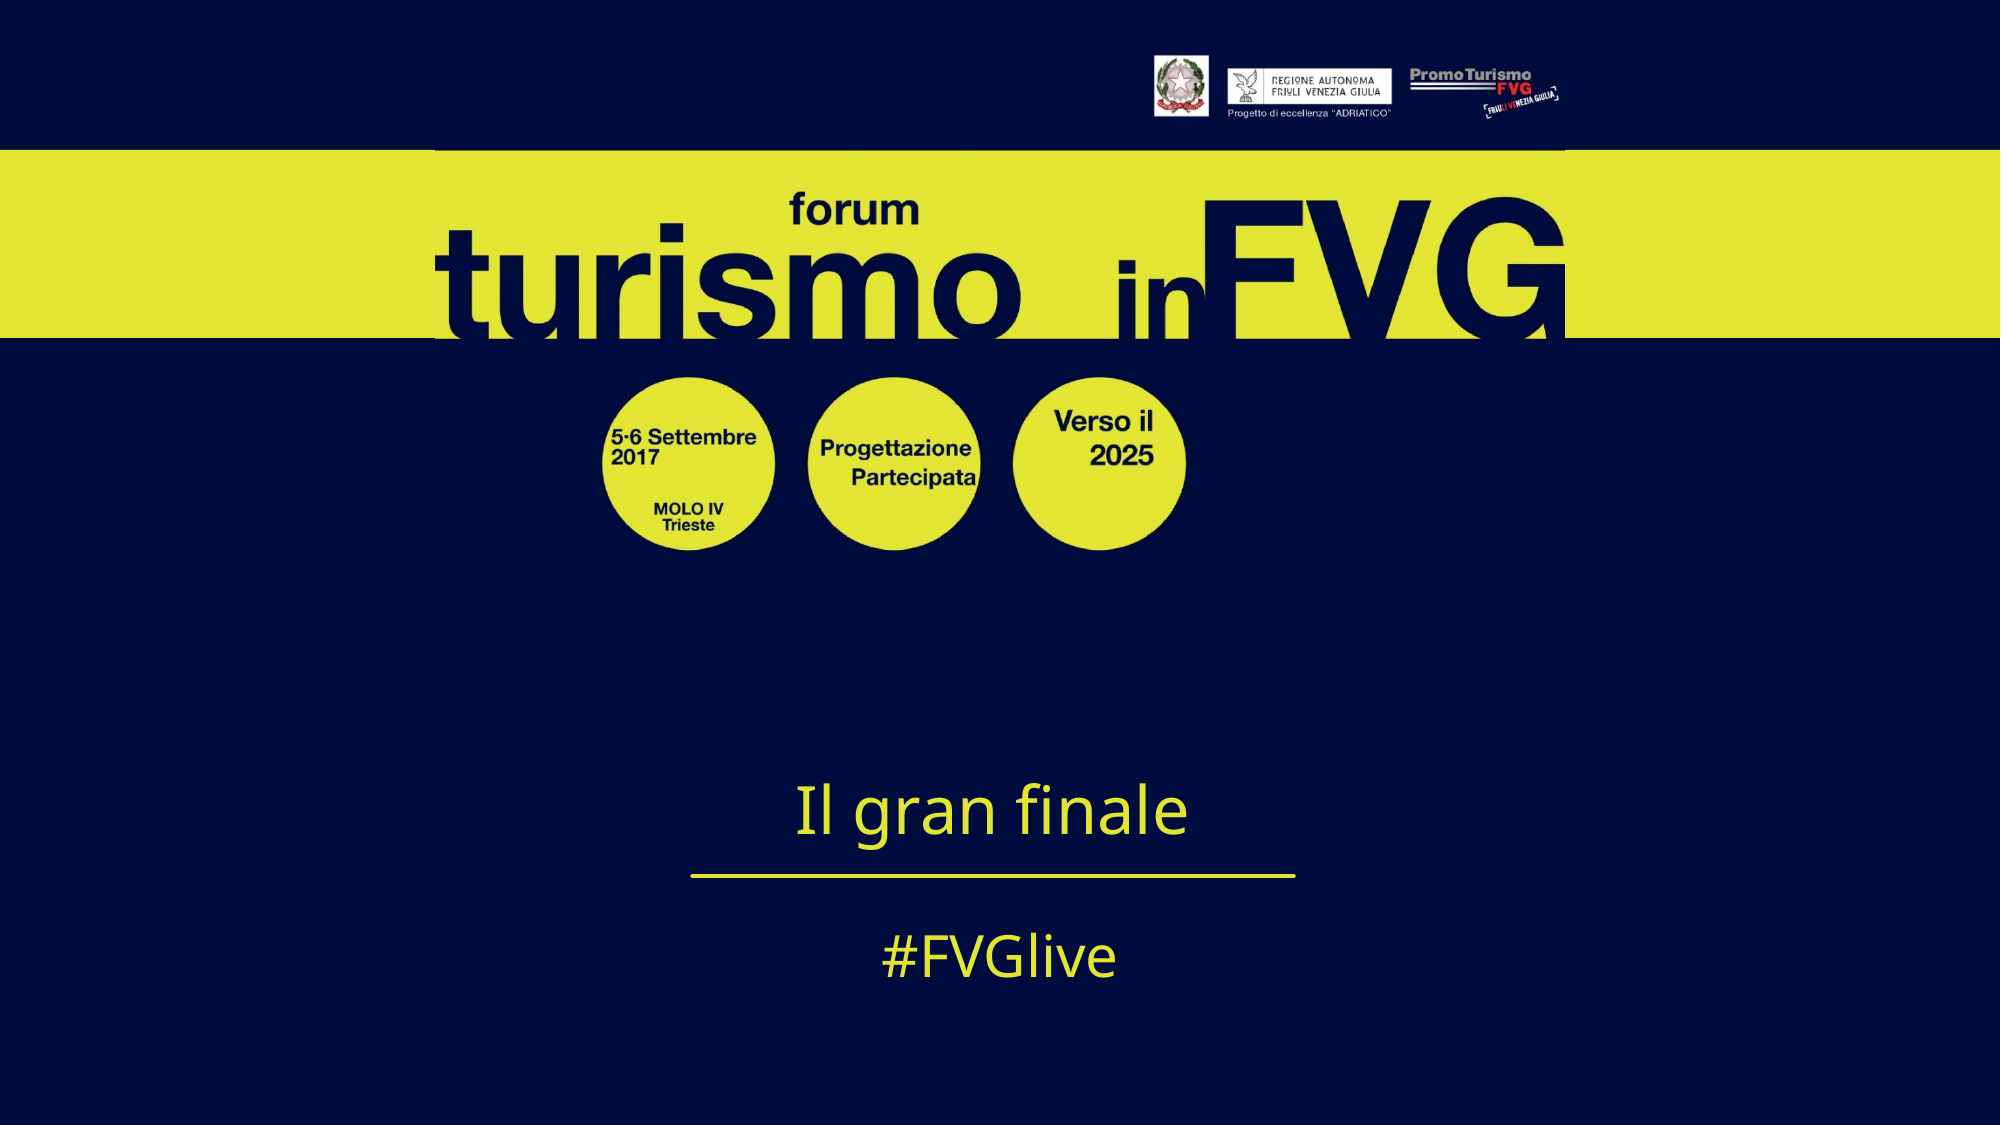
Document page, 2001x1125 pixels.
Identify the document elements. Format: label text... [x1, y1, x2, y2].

text_box [0, 149, 435, 339]
text_box [1565, 149, 2000, 339]
text_box Il gran finale [421, 760, 1565, 856]
picture [435, 25, 1565, 563]
text_box #FVGlive [428, 911, 1571, 996]
